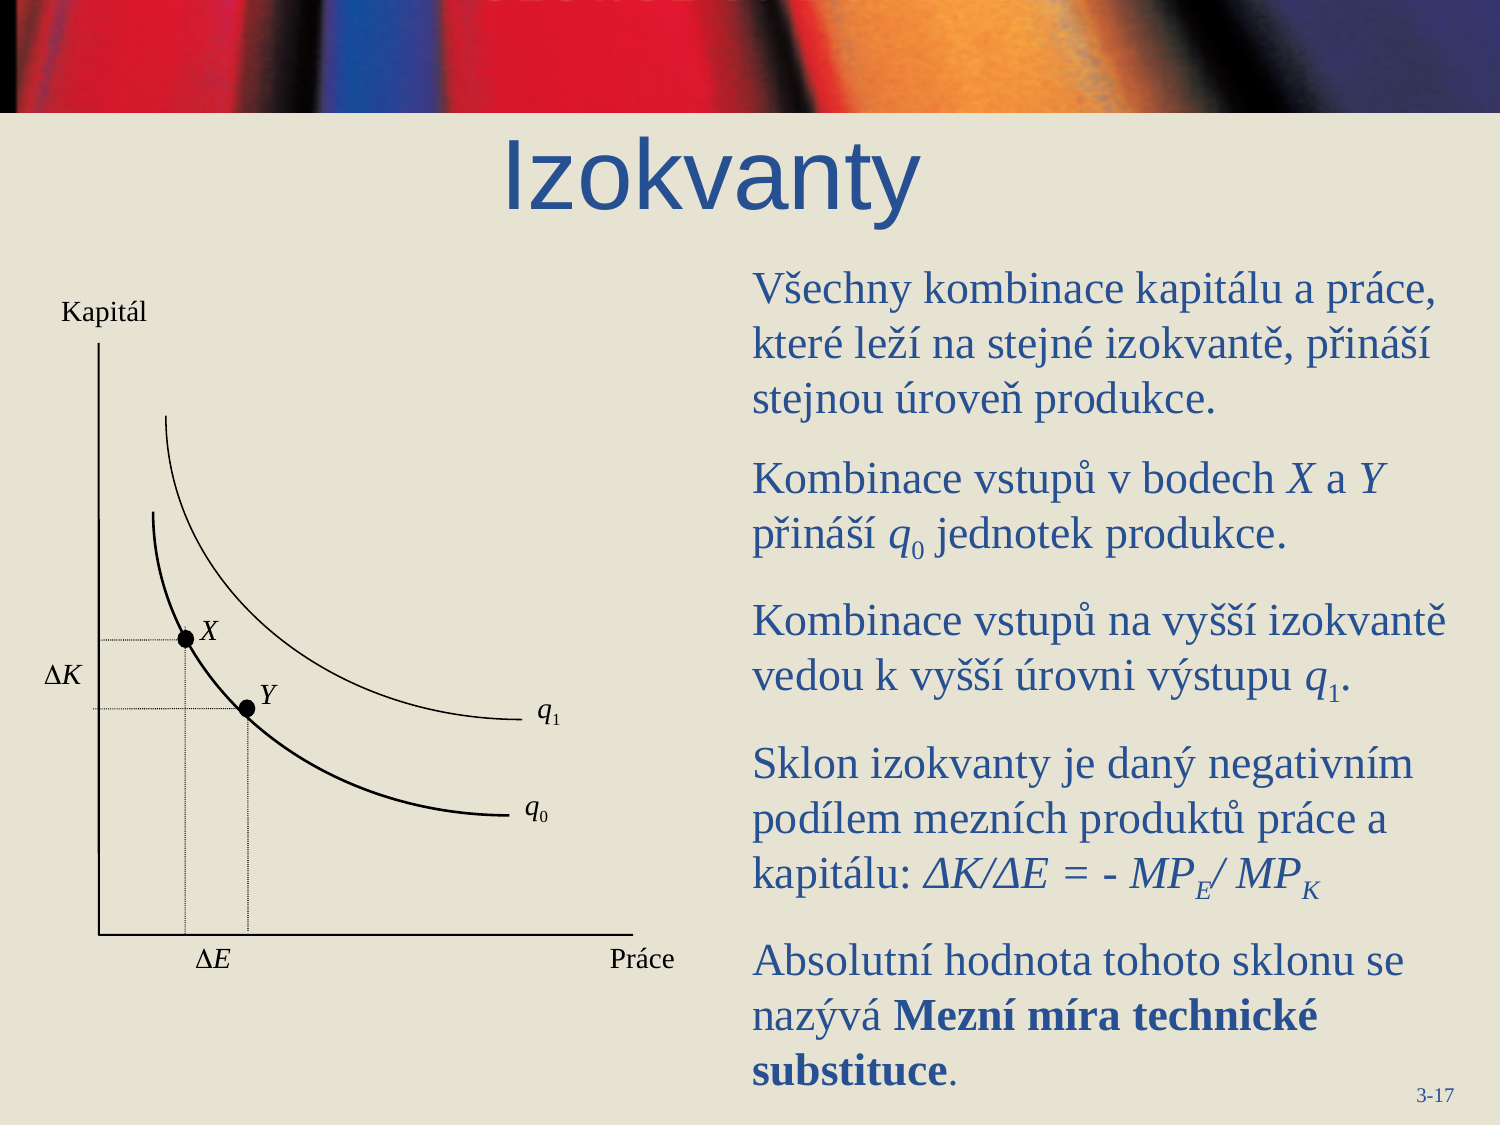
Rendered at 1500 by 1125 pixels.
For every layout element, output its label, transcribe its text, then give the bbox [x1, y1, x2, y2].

text_box Všechny kombinace kapitálu a práce, které leží na stejné izokvantě, přináší stejnou úroveň produkce. Kombinace vstupů v bodech X a Y přináší q0 jednotek produkce. Kombinace vstupů na vyšší izokvantě vedou k vyšší úrovni výstupu q1. Sklon izokvanty je daný negativním podílem mezních produktů práce a kapitálu: ΔK/ΔE = - MPE/ MPK Absolutní hodnota tohoto sklonu se nazývá Mezní míra technické substituce. [737, 249, 1486, 1103]
title Izokvanty [49, 137, 1401, 238]
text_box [41, 290, 755, 994]
picture [0, 0, 1500, 113]
